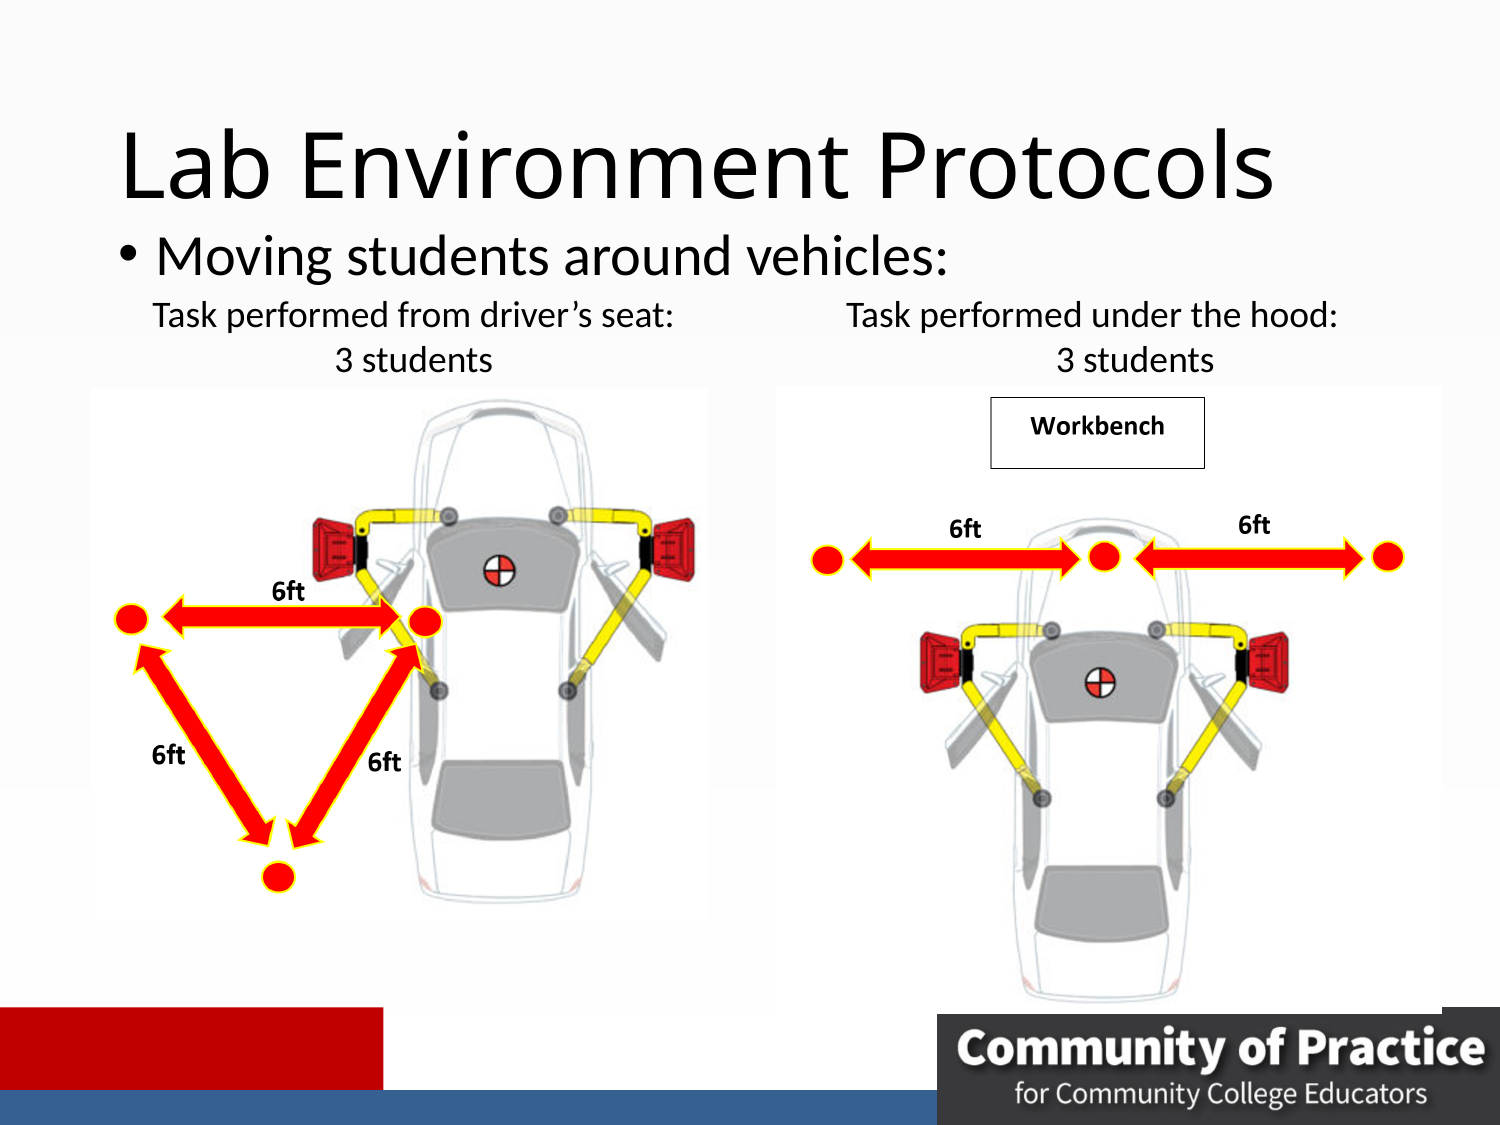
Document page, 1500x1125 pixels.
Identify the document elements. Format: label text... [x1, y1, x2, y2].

title Lab Environment Protocols [103, 59, 1397, 217]
text_box Task performed under the hood: 3 students [828, 282, 1383, 386]
list Moving students around vehicles: [103, 217, 1397, 1014]
picture [776, 386, 1500, 1125]
picture [90, 388, 708, 925]
text_box Task performed from driver’s seat: 3 students [137, 282, 691, 388]
